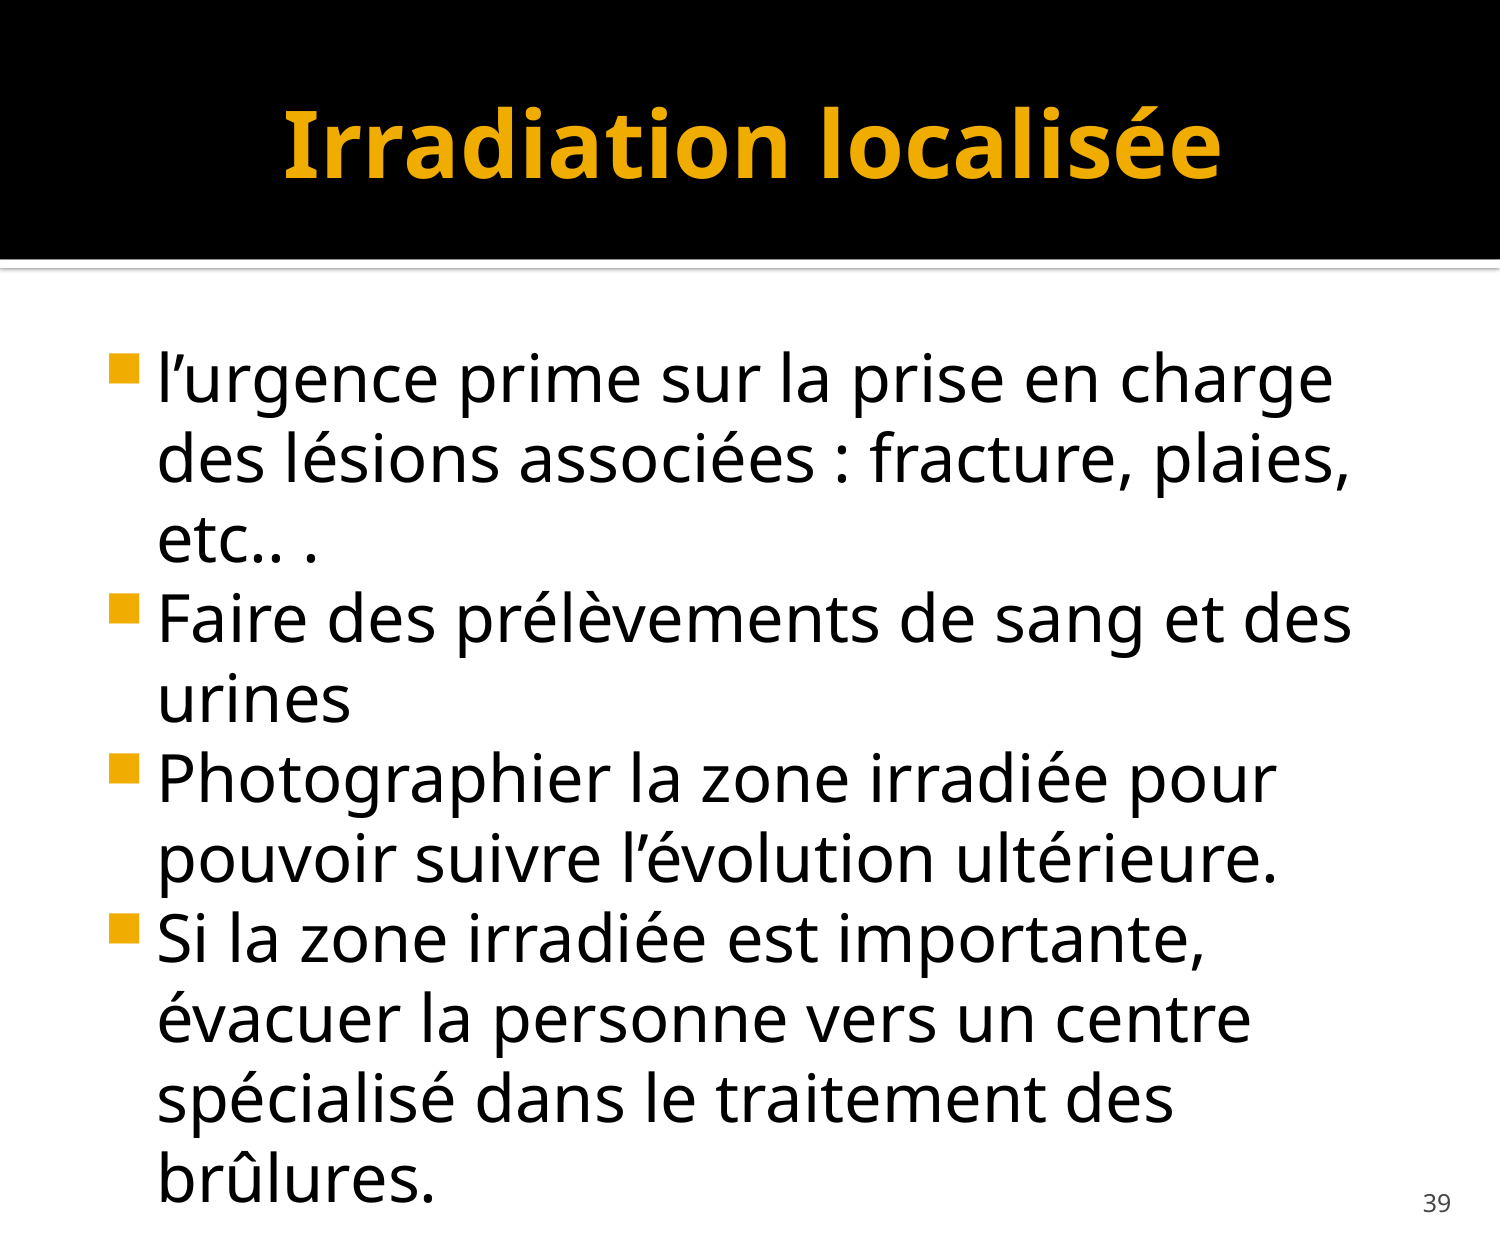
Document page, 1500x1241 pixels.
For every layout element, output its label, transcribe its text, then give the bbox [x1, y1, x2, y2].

slide_number 39 [1345, 1171, 1467, 1222]
title Irradiation localisée [75, 28, 1425, 255]
list l’urgence prime sur la prise en charge des lésions associées : fracture, plaies, etc.. . Faire des prélèvements de sang et des urines Photographier la zone irradiée pour pouvoir suivre l’évolution ultérieure. Si la zone irradiée est importante, évacuer la personne vers un centre spécialisé dans le traitement des brûlures. [75, 321, 1425, 1158]
